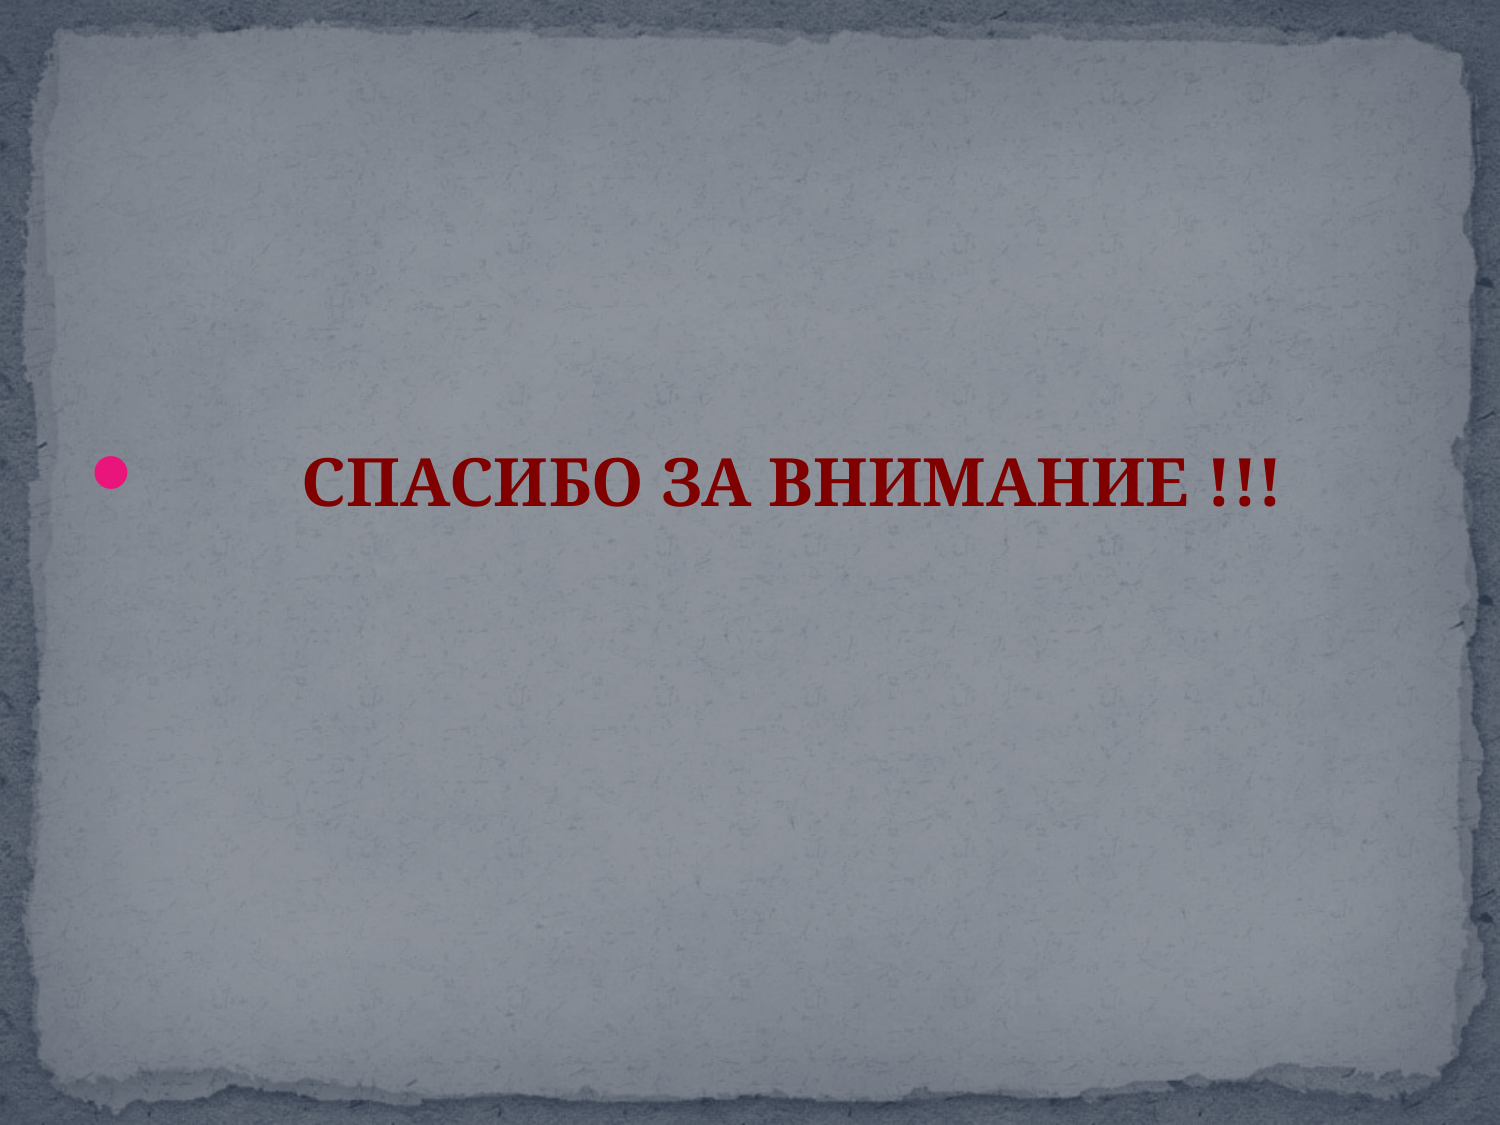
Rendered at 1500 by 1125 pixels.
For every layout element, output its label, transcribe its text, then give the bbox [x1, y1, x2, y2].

list СПАСИБО ЗА ВНИМАНИЕ !!! [75, 432, 1425, 1000]
